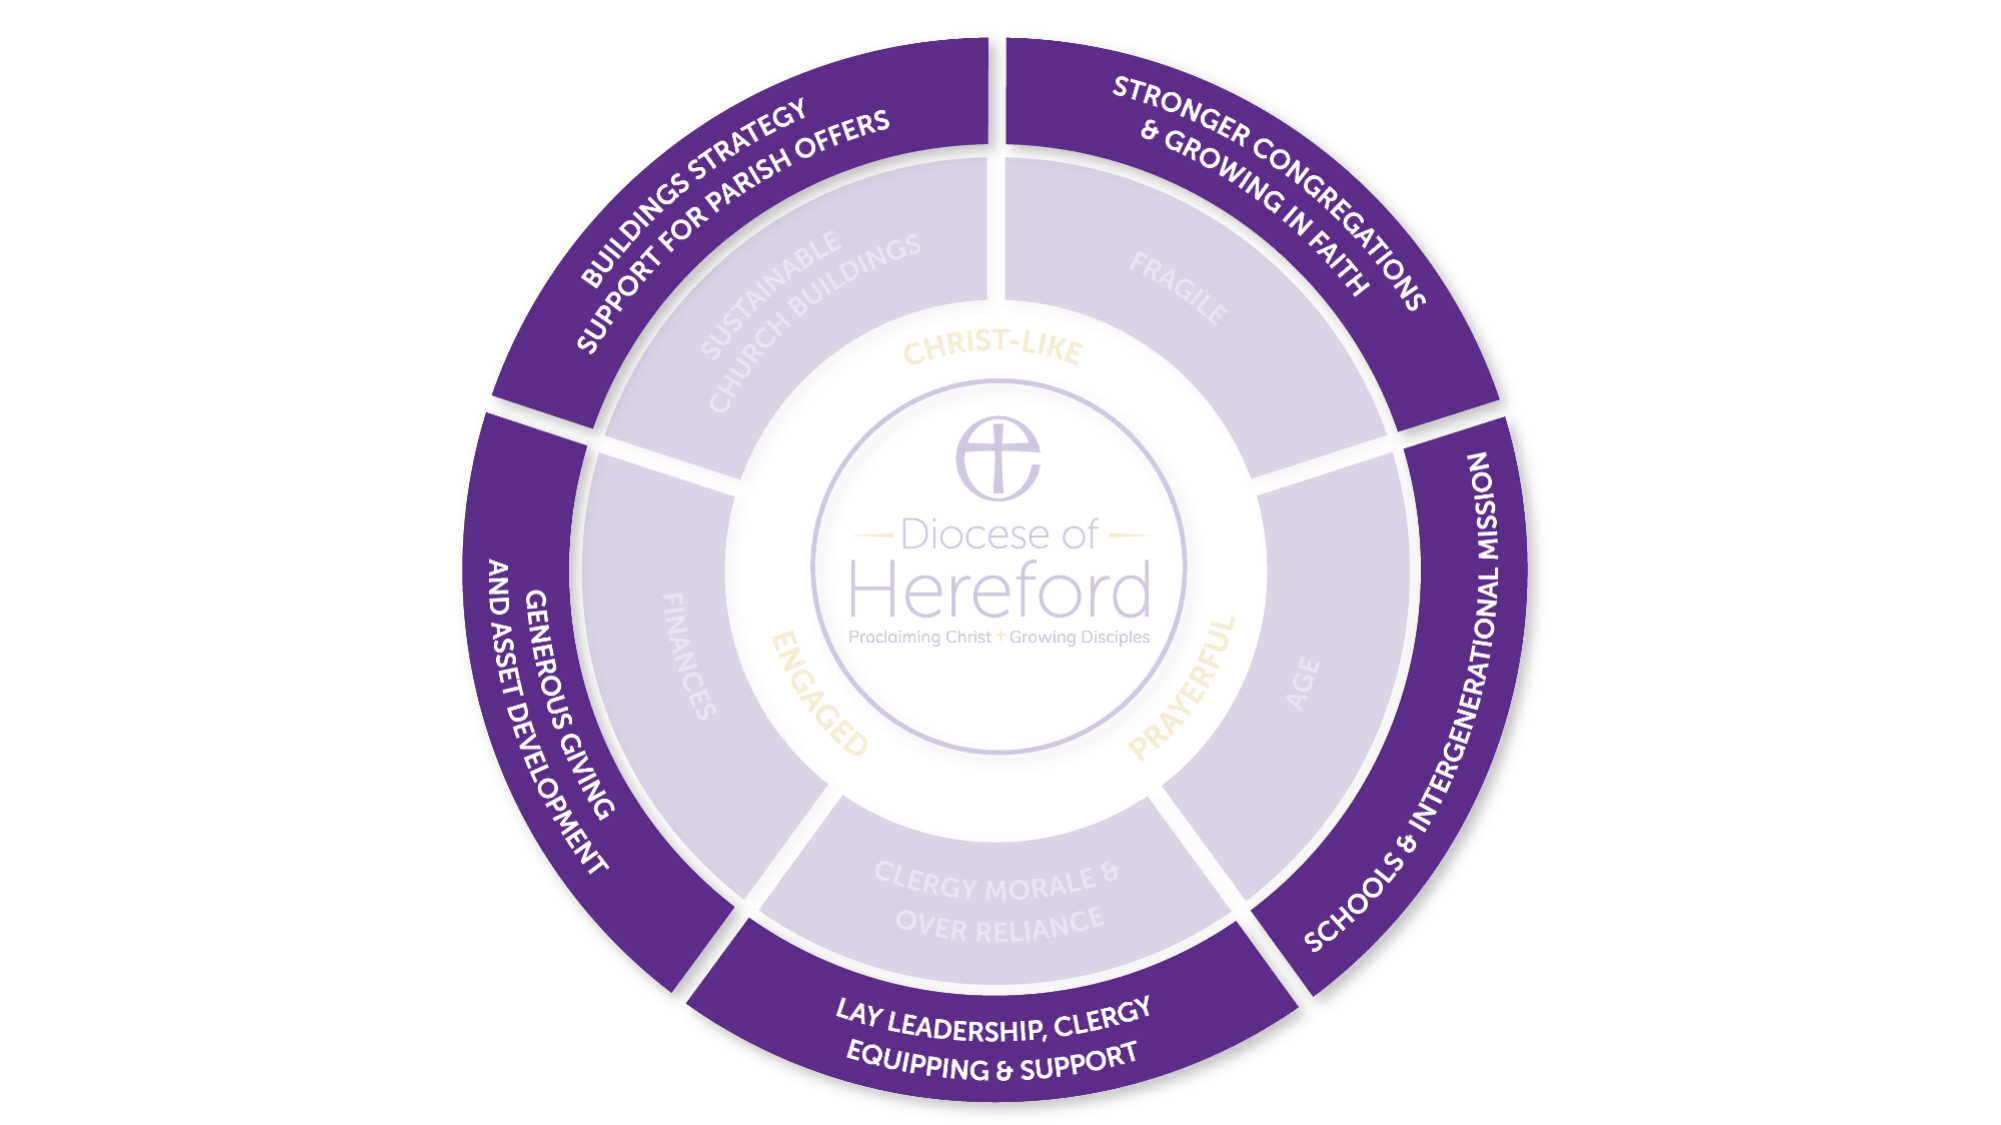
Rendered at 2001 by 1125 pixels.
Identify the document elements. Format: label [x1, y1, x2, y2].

picture [448, 0, 1552, 1125]
